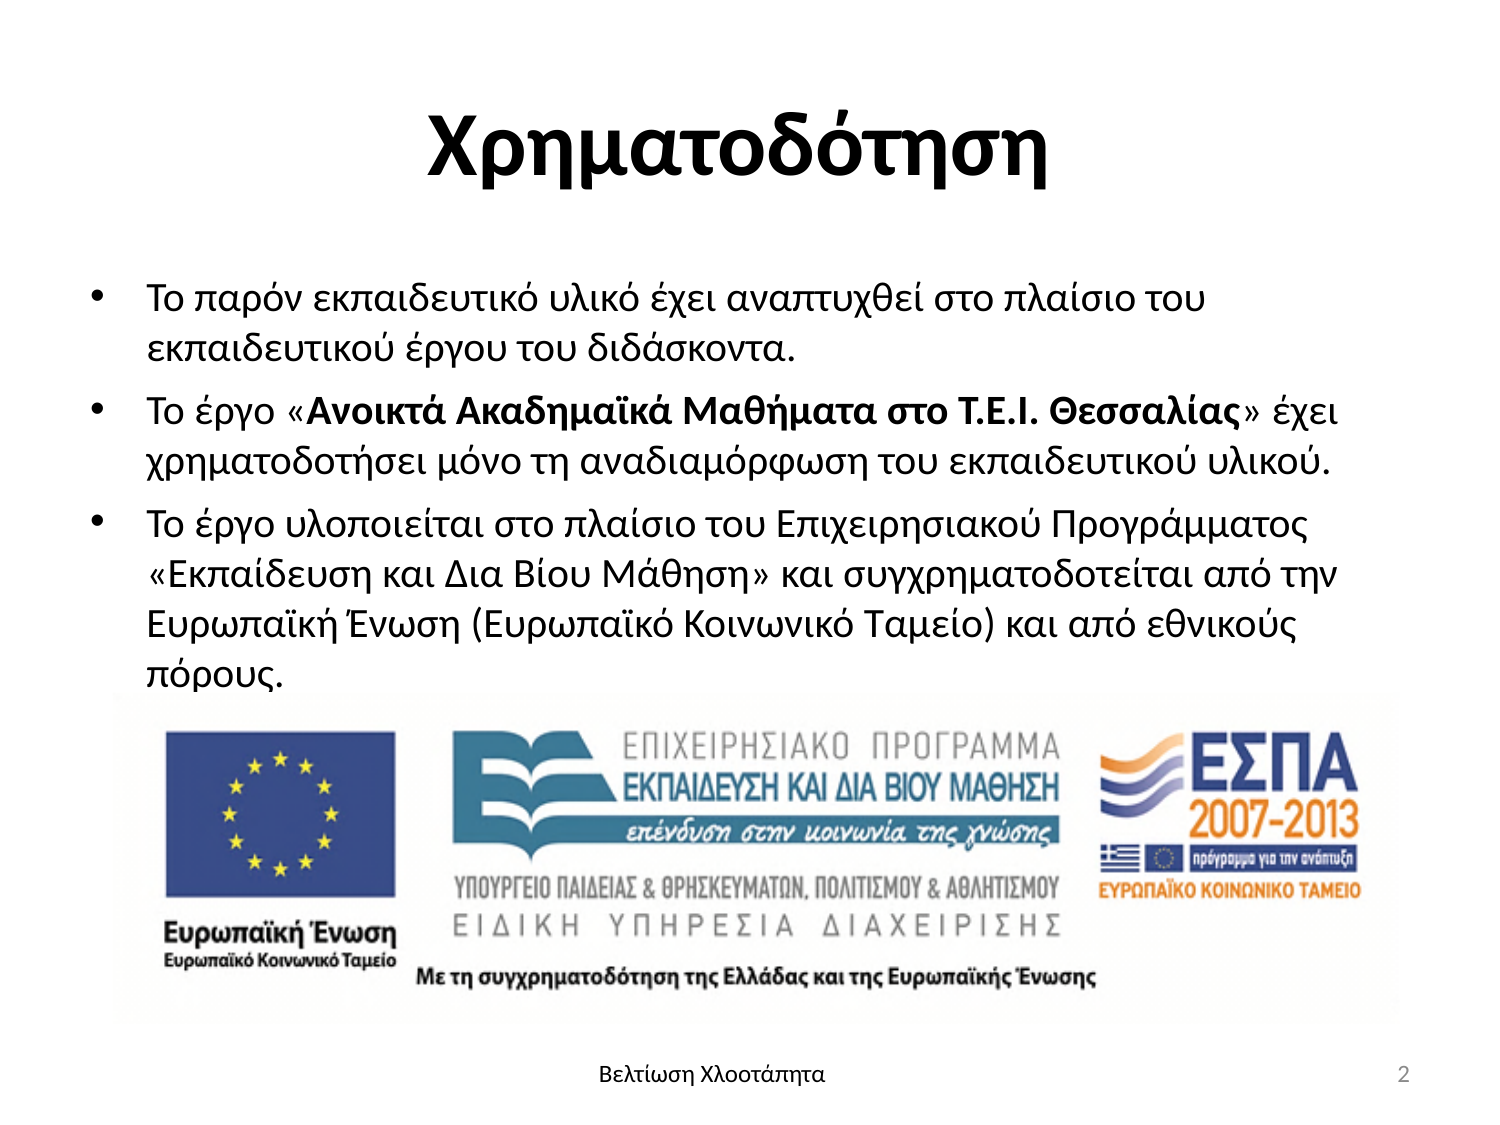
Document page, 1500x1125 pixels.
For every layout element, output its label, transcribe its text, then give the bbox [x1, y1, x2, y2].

slide_number 2 [1074, 1042, 1425, 1103]
title Χρηματοδότηση [75, 45, 1425, 233]
list Το παρόν εκπαιδευτικό υλικό έχει αναπτυχθεί στο πλαίσιο του εκπαιδευτικού έργου του διδάσκοντα. Το έργο «Ανοικτά Ακαδημαϊκά Μαθήματα στο Τ.Ε.Ι. Θεσσαλίας» έχει χρηματοδοτήσει μόνο τη αναδιαμόρφωση του εκπαιδευτικού υλικού. Το έργο υλοποιείται στο πλαίσιο του Επιχειρησιακού Προγράμματος «Εκπαίδευση και Δια Βίου Μάθηση» και συγχρηματοδοτείται από την Ευρωπαϊκή Ένωση (Ευρωπαϊκό Κοινωνικό Ταμείο) και από εθνικούς πόρους. [75, 262, 1425, 1005]
picture [111, 692, 1400, 1024]
